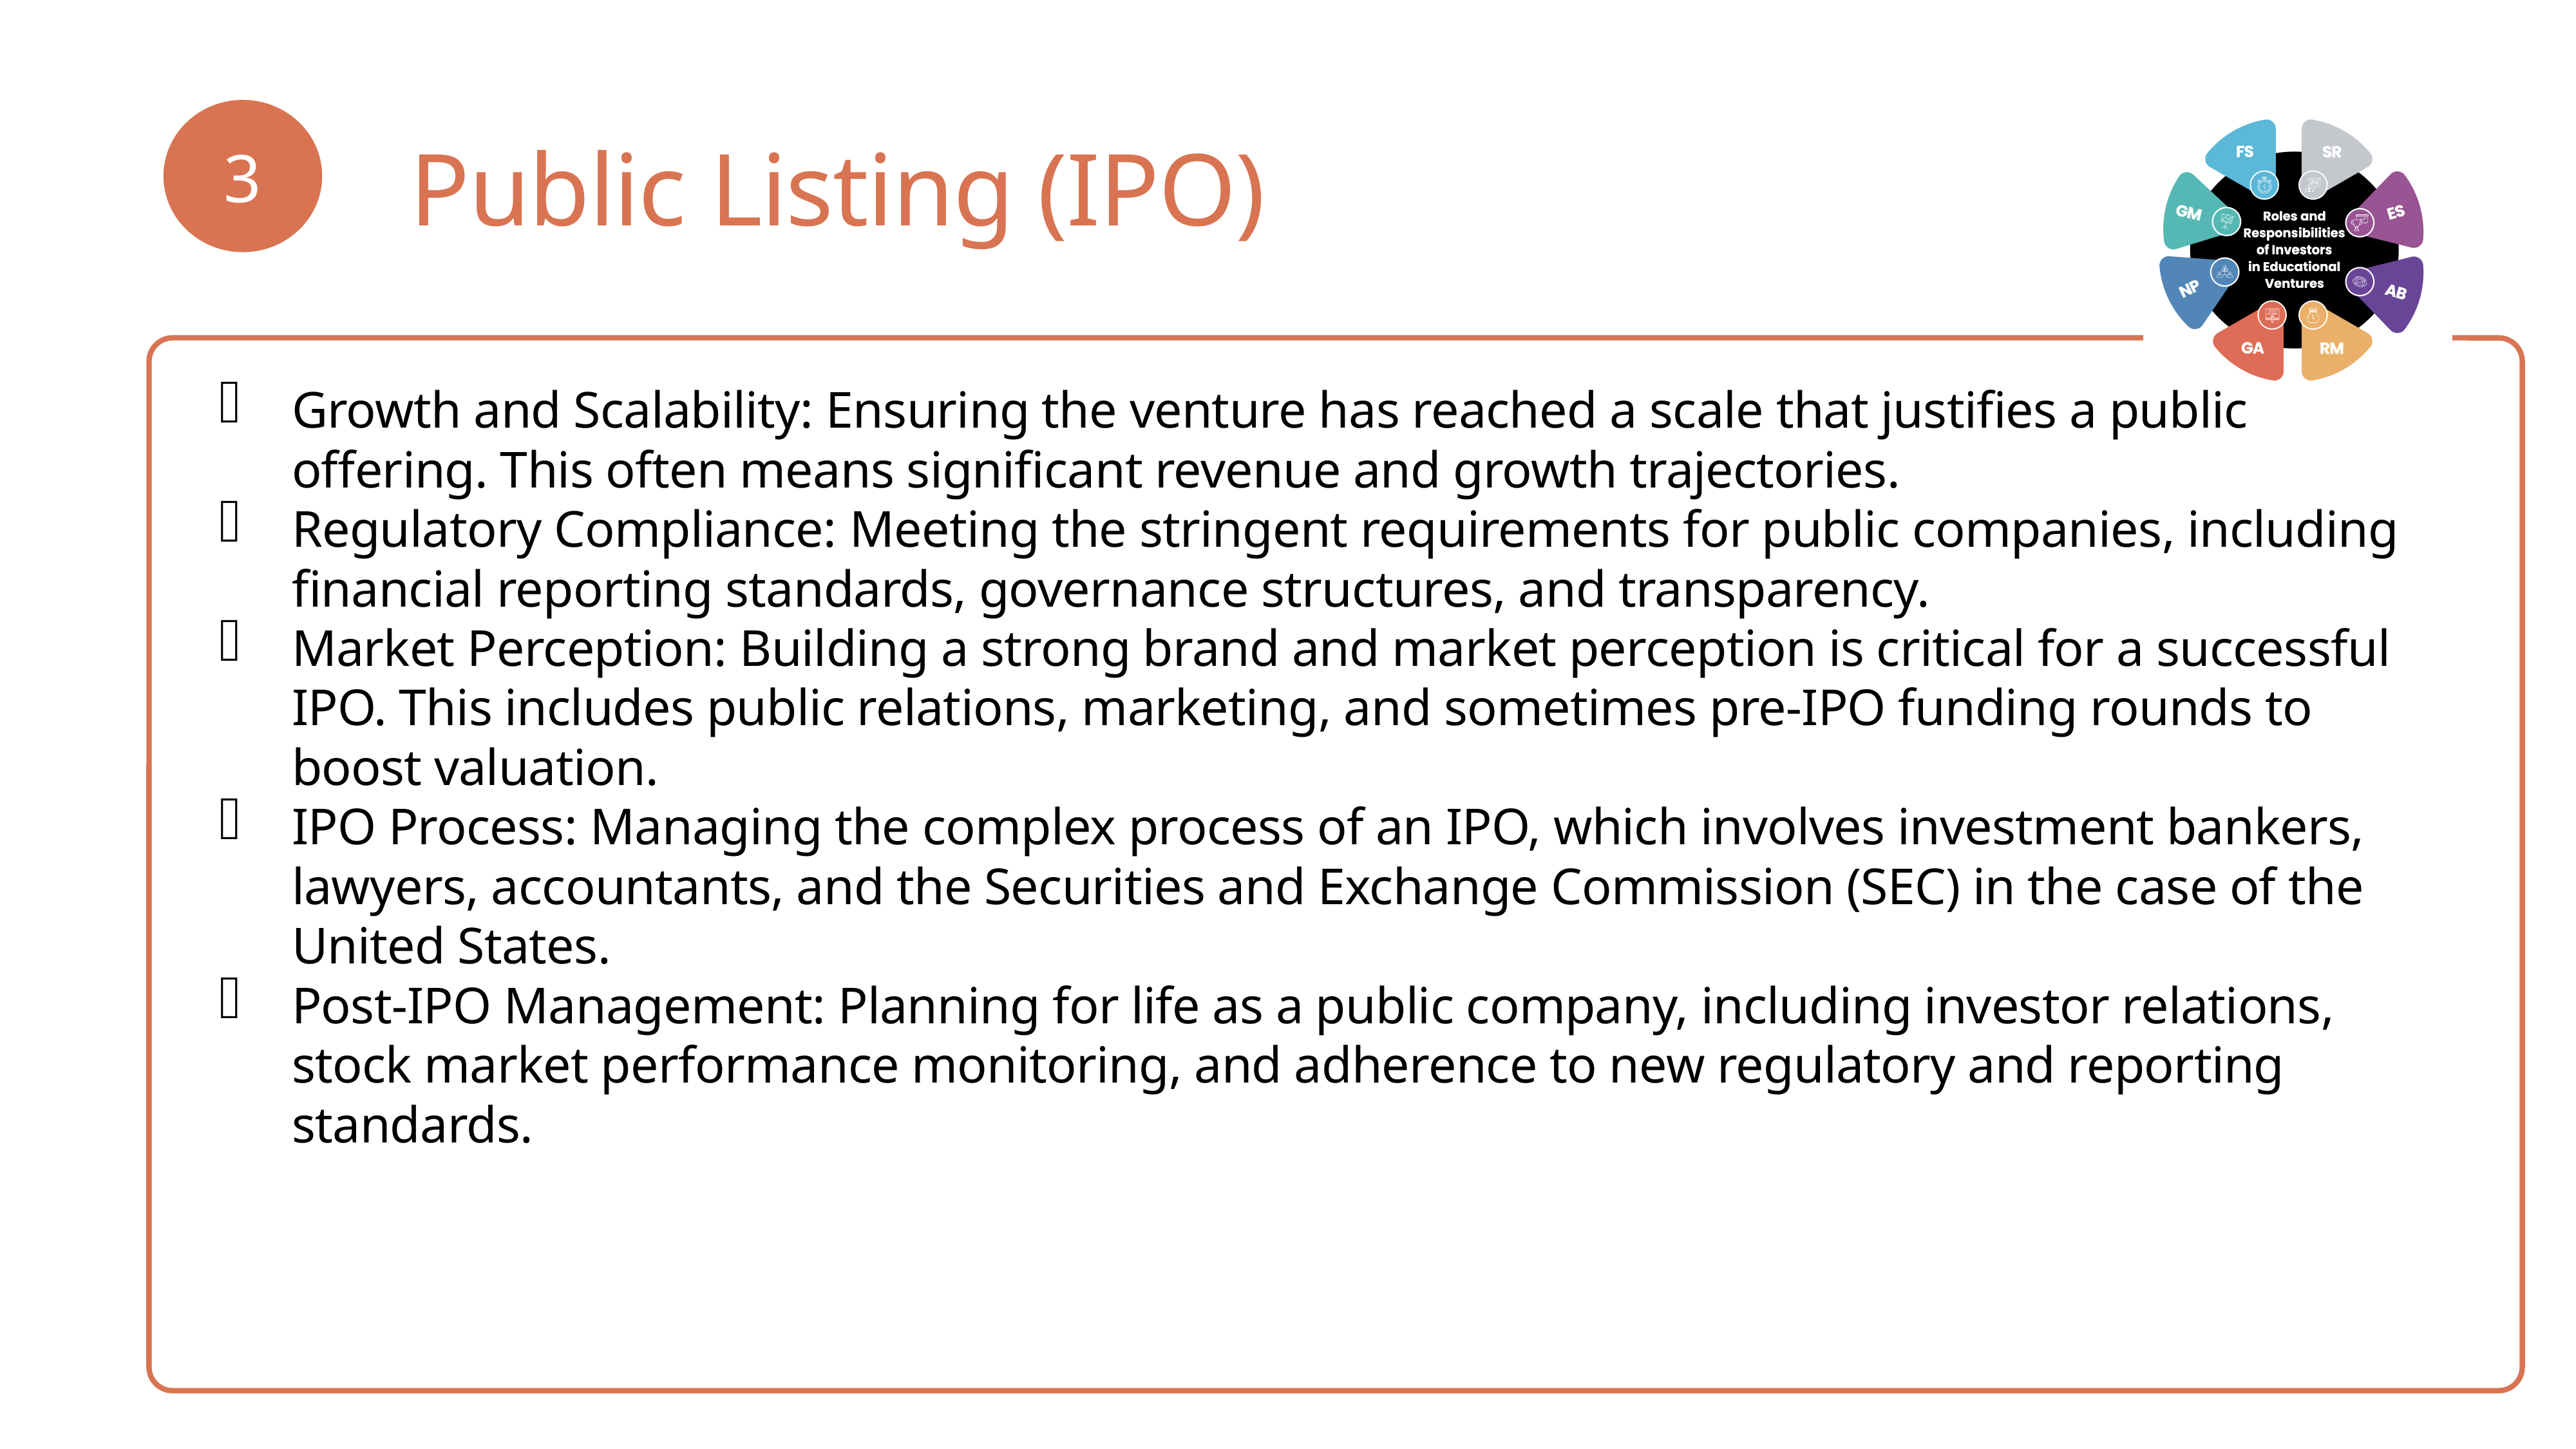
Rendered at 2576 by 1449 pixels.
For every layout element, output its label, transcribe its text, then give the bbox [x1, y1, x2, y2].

picture [2143, 113, 2452, 390]
text_box Public Listing (IPO) [404, 121, 1610, 251]
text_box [163, 99, 323, 252]
text_box Growth and Scalability: Ensuring the venture has reached a scale that justifies a public offering. This often means significant revenue and growth trajectories. Regulatory Compliance: Meeting the stringent requirements for public companies, including financial reporting standards, governance structures, and transparency. Market Perception: Building a strong brand and market perception is critical for a successful IPO. This includes public relations, marketing, and sometimes pre-IPO funding rounds to boost valuation. IPO Process: Managing the complex process of an IPO, which involves investment bankers, lawyers, accountants, and the Securities and Exchange Commission (SEC) in the case of the United States. Post-IPO Management: Planning for life as a public company, including investor relations, stock market performance monitoring, and adherence to new regulatory and reporting standards. [213, 374, 2458, 1158]
text_box [149, 337, 2523, 1391]
